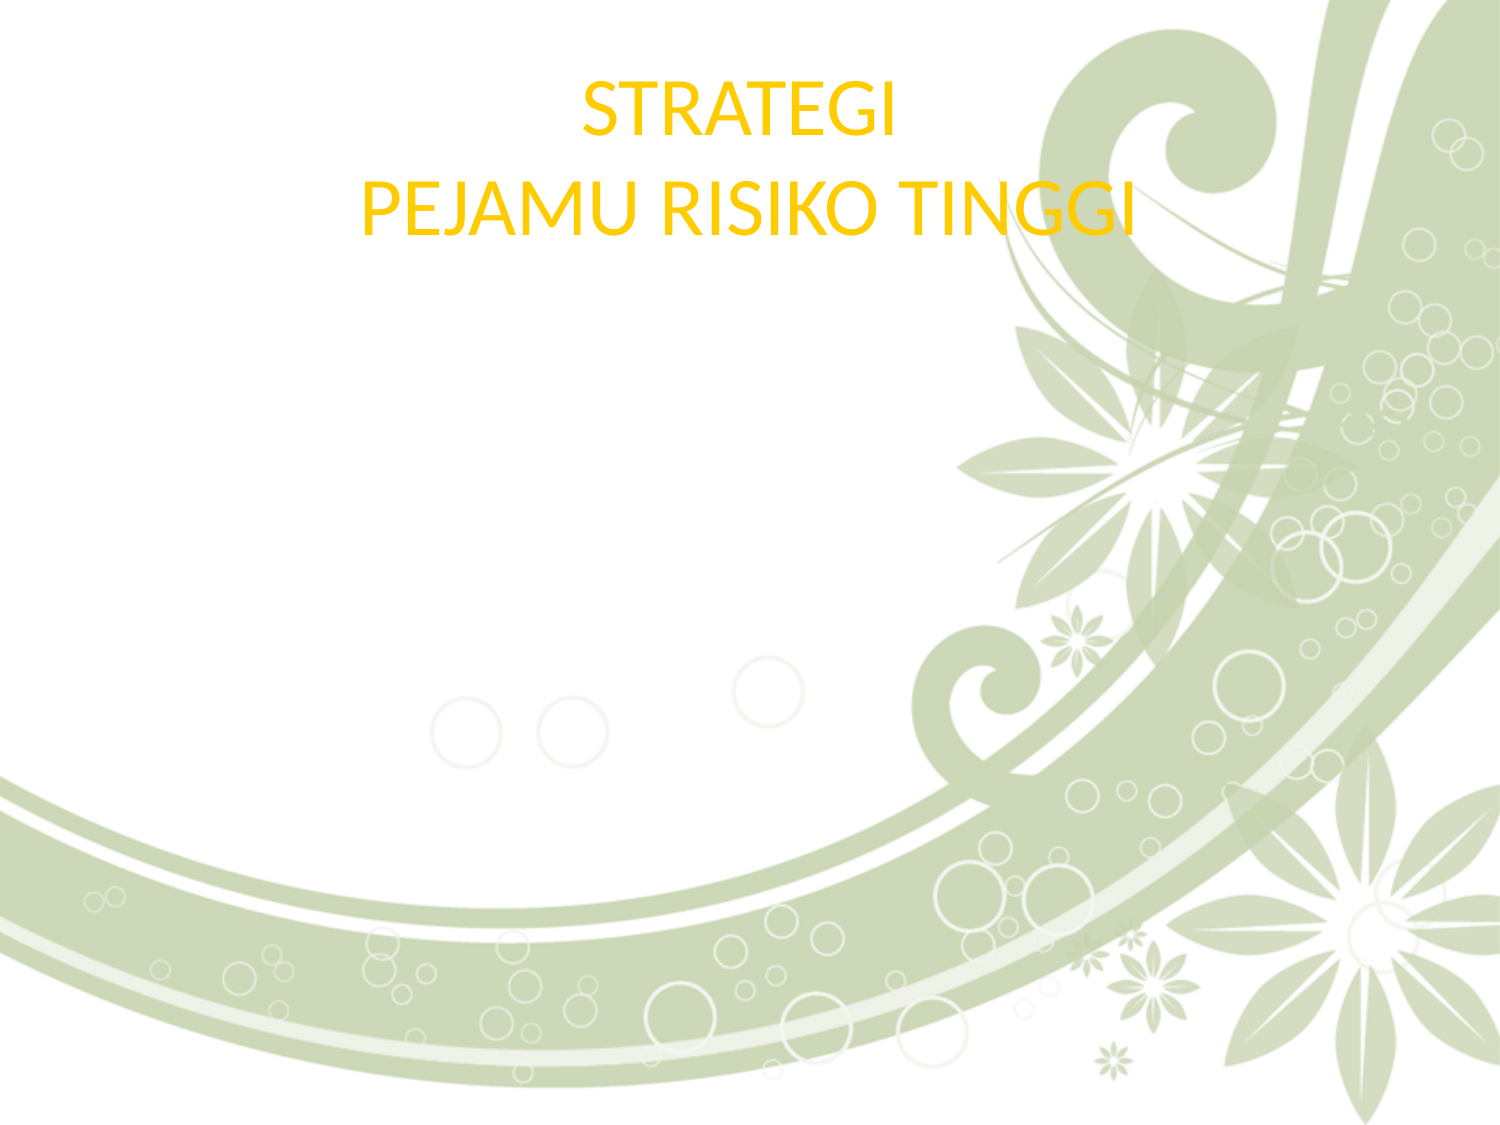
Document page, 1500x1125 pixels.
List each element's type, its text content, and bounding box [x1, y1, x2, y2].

title STRATEGI PEJAMU RISIKO TINGGI [75, 45, 1425, 233]
